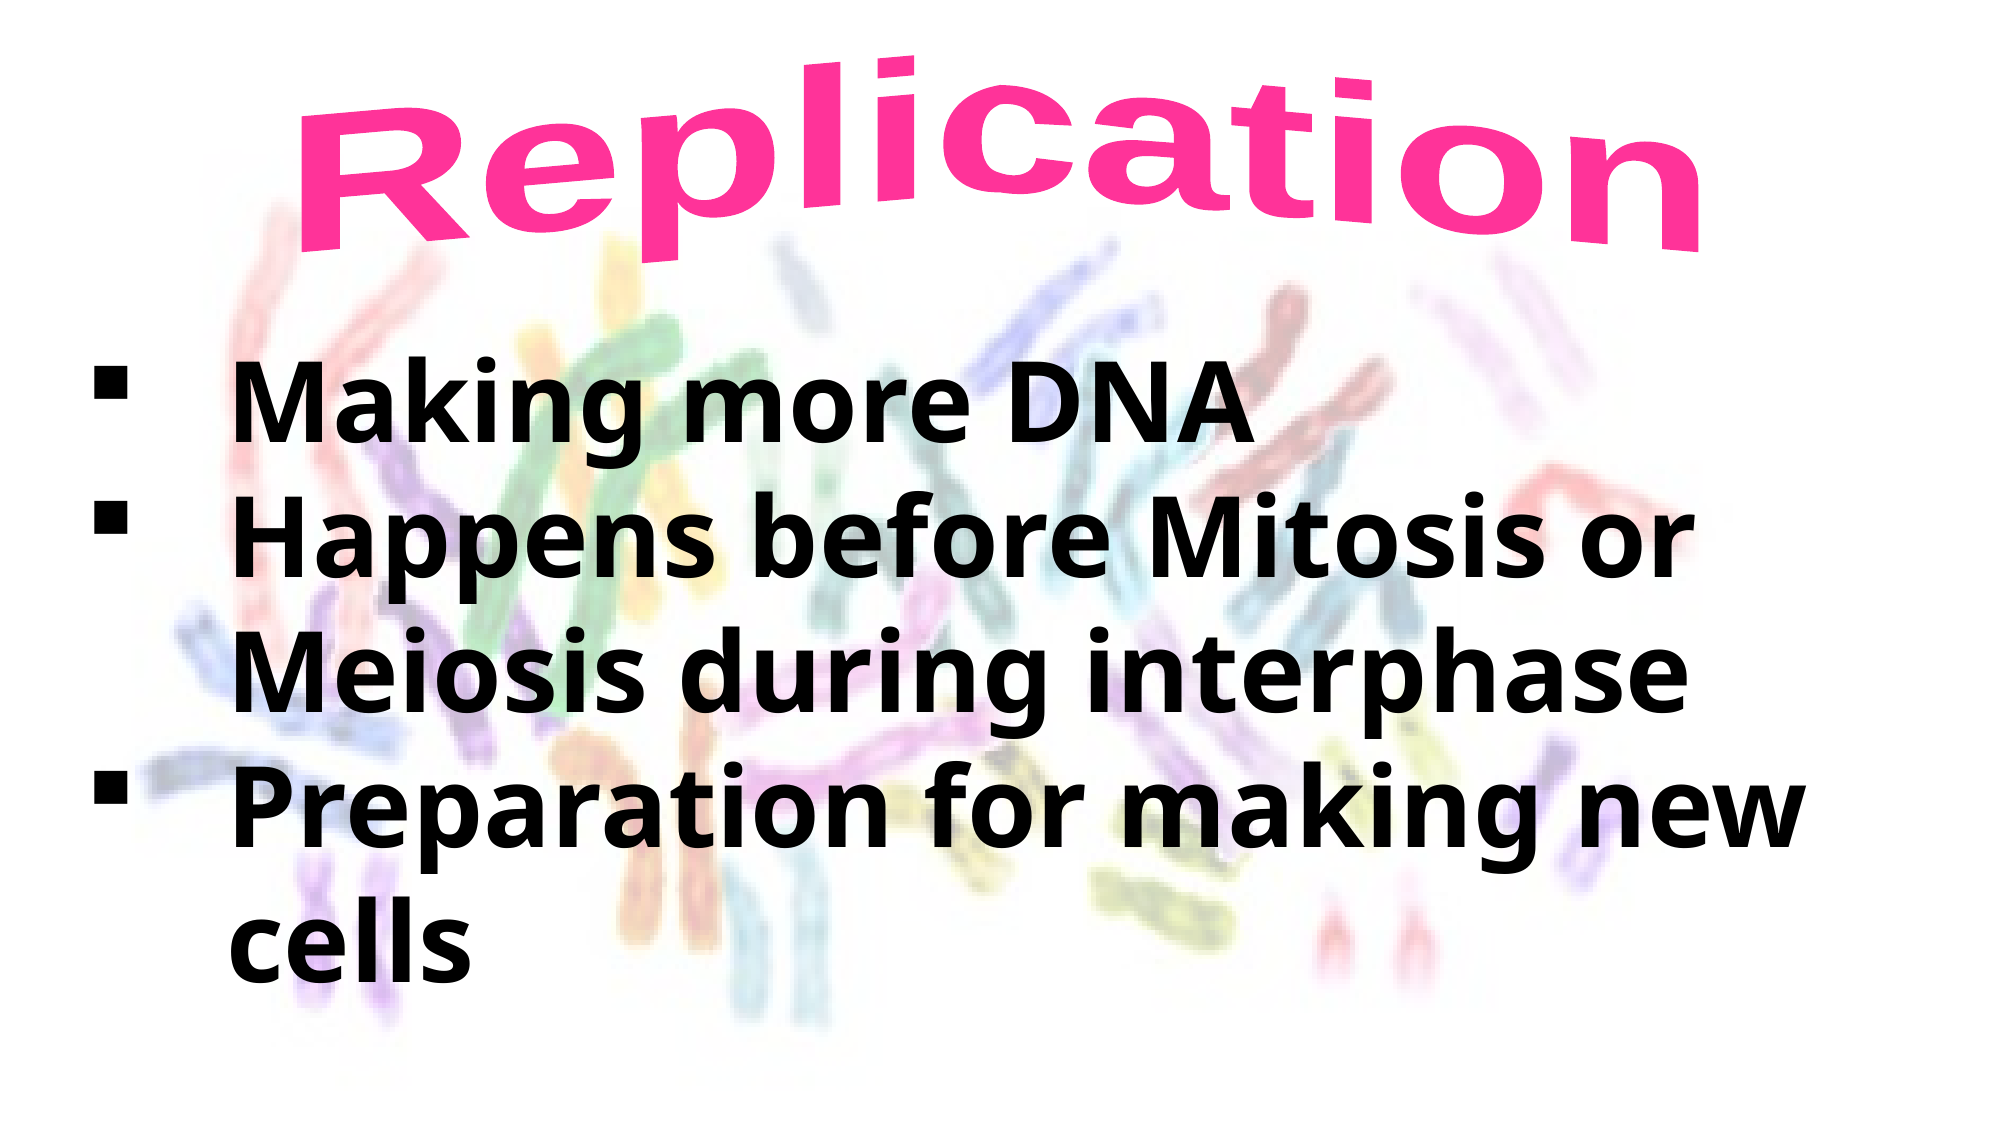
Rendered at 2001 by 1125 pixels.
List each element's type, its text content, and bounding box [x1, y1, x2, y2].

text_box Making more DNA Happens before Mitosis or Meiosis during interphase Preparation for making new cells [70, 322, 1930, 1013]
